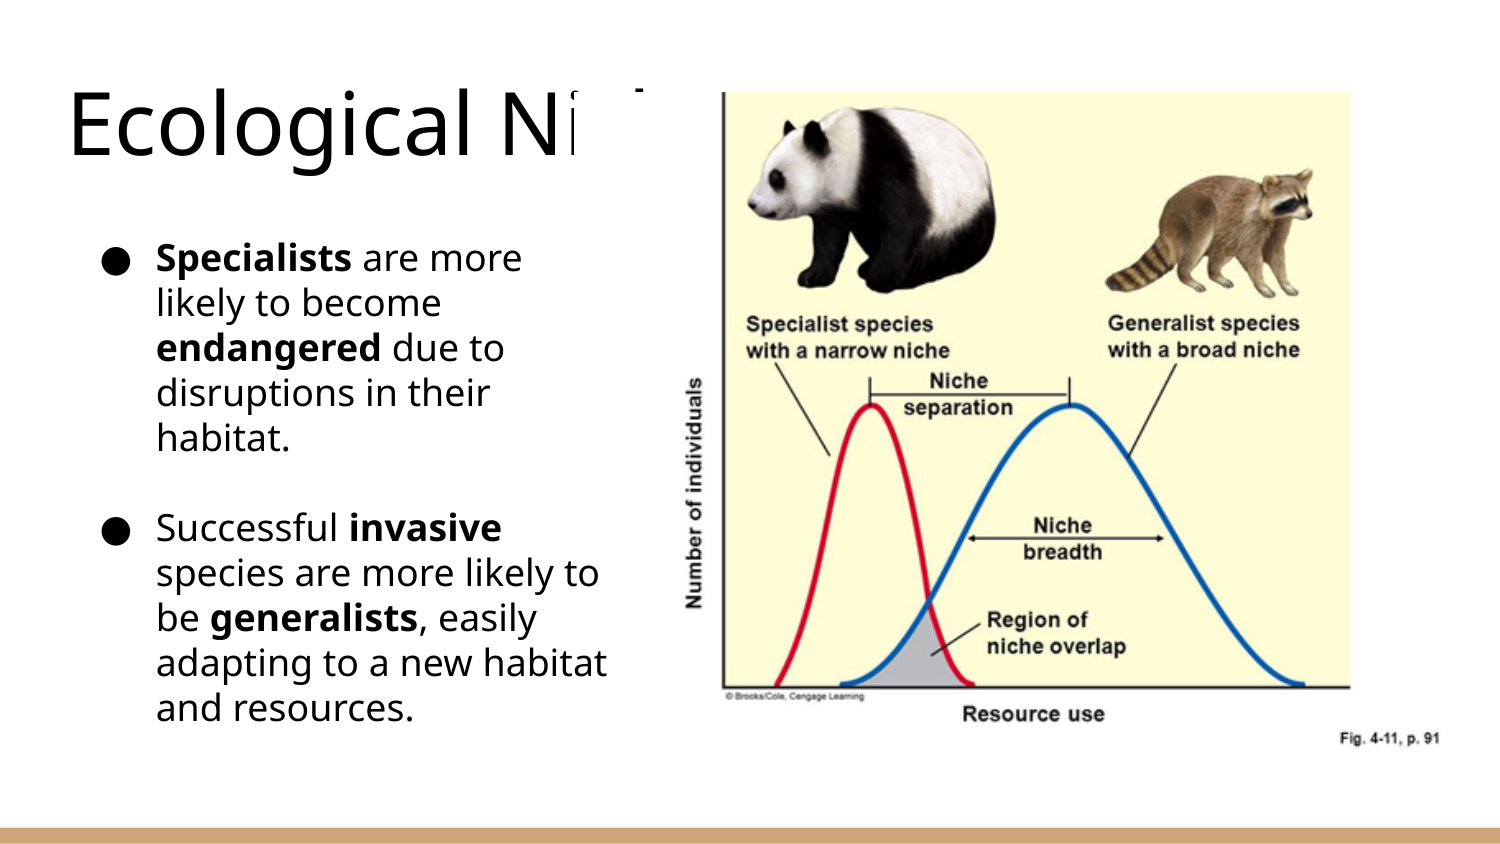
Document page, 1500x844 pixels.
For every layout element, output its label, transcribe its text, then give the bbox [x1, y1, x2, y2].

picture [573, 92, 1450, 751]
text_box Specialists are more likely to become endangered due to disruptions in their habitat. Successful invasive species are more likely to be generalists, easily adapting to a new habitat and resources. [65, 219, 627, 761]
title Ecological Niche [51, 51, 1449, 189]
